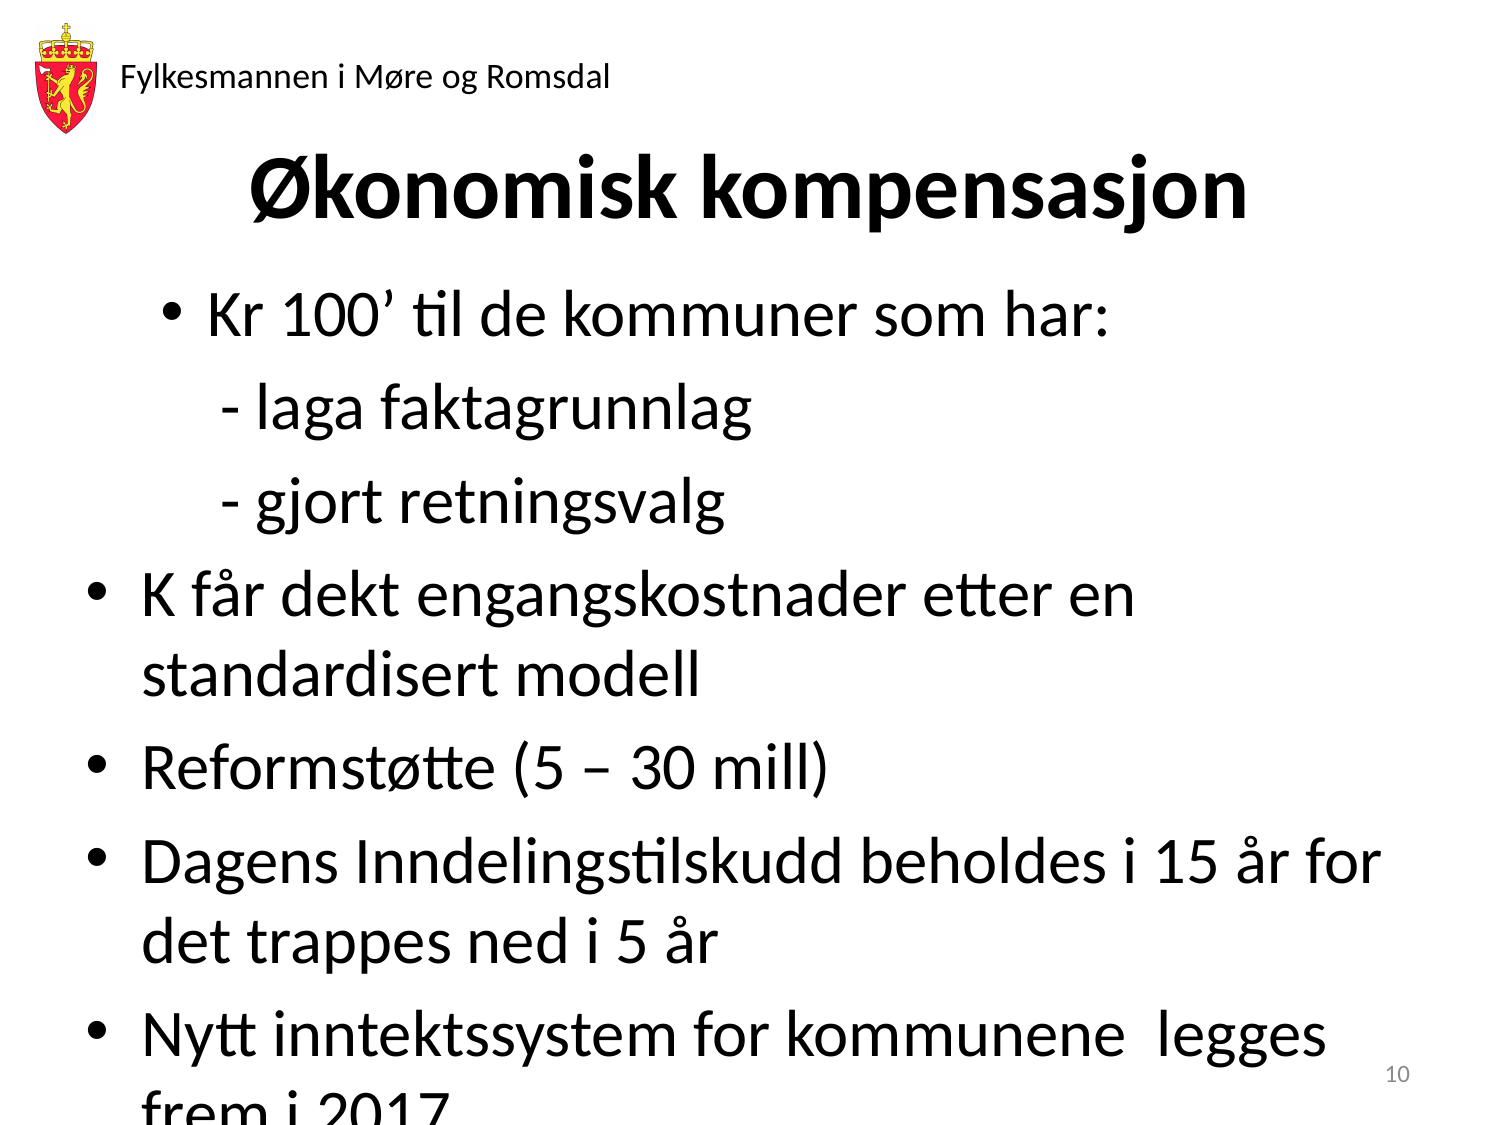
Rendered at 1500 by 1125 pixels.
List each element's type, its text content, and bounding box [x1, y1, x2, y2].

list Kr 100’ til de kommuner som har: - laga faktagrunnlag - gjort retningsvalg K får dekt engangskostnader etter en standardisert modell Reformstøtte (5 – 30 mill) Dagens Inndelingstilskudd beholdes i 15 år for det trappes ned i 5 år Nytt inntektssystem for kommunene legges frem i 2017 [70, 262, 1430, 1006]
slide_number 10 [1074, 1042, 1425, 1103]
picture [35, 23, 97, 134]
title Økonomisk kompensasjon [70, 116, 1430, 247]
